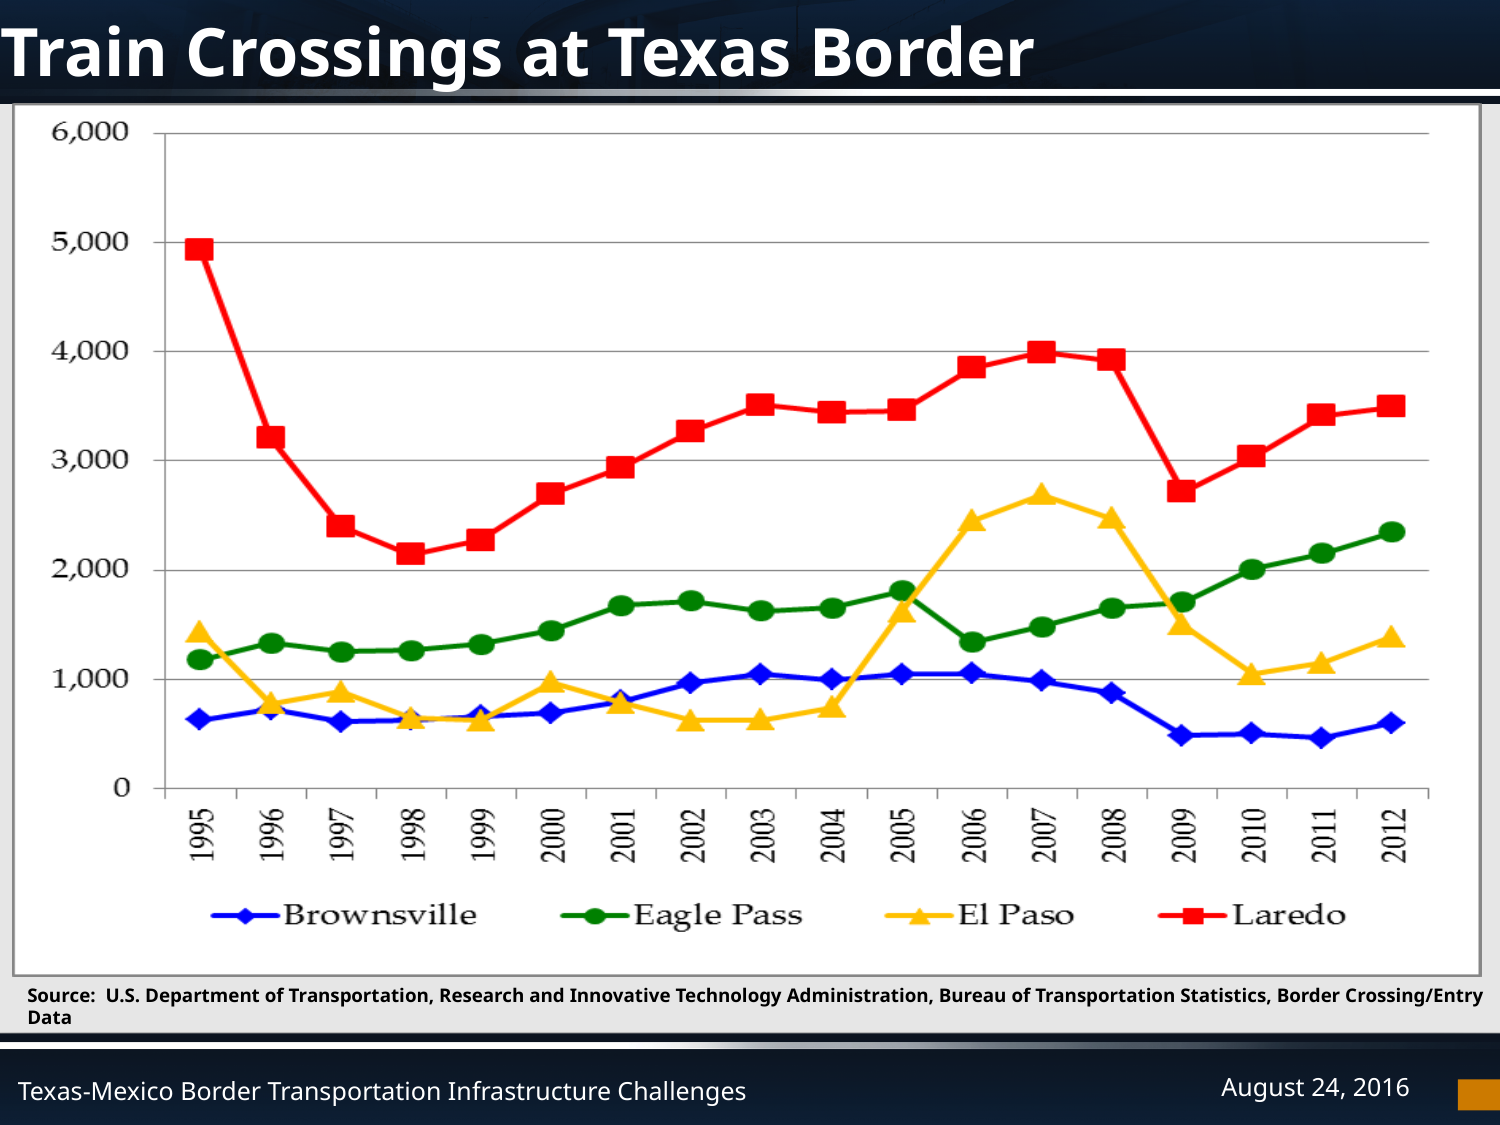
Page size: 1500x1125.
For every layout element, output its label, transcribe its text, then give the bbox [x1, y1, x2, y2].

text_box Source: U.S. Department of Transportation, Research and Innovative Technology Administration, Bureau of Transportation Statistics, Border Crossing/Entry Data [12, 976, 1500, 1036]
picture [0, 99, 1500, 977]
title Train Crossings at Texas Border [0, 2, 1500, 99]
picture [0, 1032, 1500, 1125]
